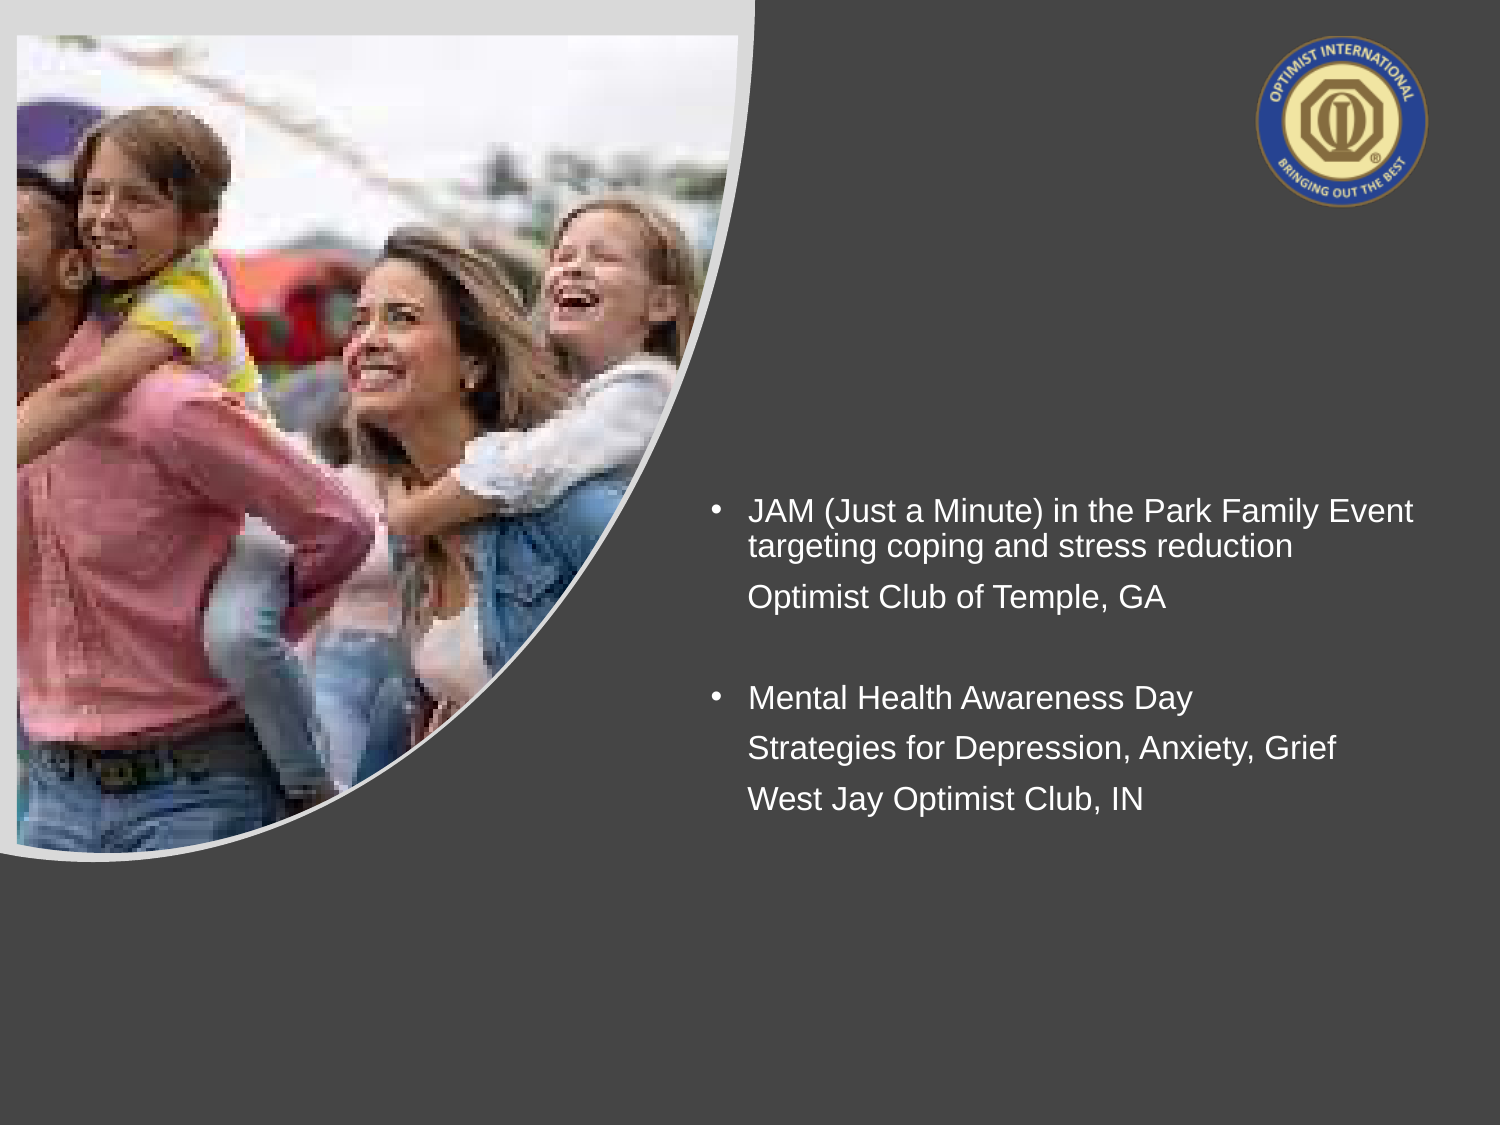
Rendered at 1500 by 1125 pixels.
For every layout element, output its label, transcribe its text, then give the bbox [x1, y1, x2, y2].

text_box [29, 860, 158, 865]
text_box [0, 0, 758, 858]
picture [16, 34, 1466, 1084]
list JAM (Just a Minute) in the Park Family Event targeting coping and stress reduction Optimist Club of Temple, GA Mental Health Awareness Day Strategies for Depression, Anxiety, Grief West Jay Optimist Club, IN [676, 485, 1458, 1115]
